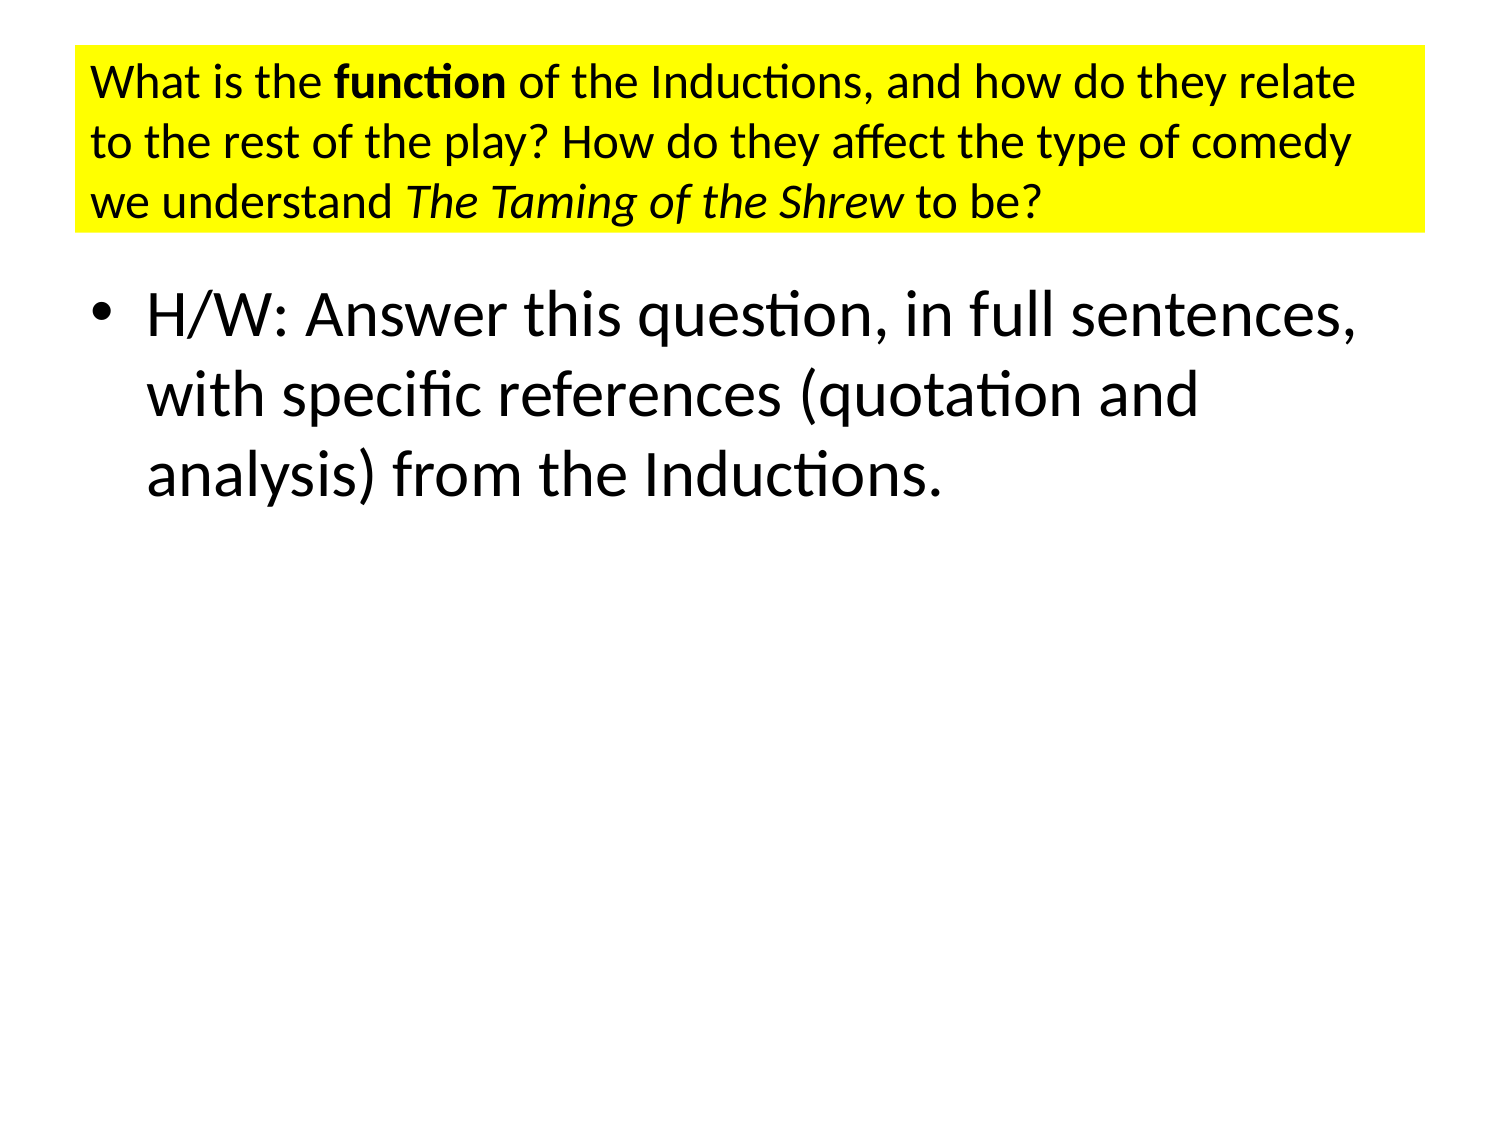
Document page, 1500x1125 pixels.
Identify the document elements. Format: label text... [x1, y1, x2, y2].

title What is the function of the Inductions, and how do they relate to the rest of the play? How do they affect the type of comedy we understand The Taming of the Shrew to be? [75, 45, 1425, 233]
list H/W: Answer this question, in full sentences, with specific references (quotation and analysis) from the Inductions. [75, 262, 1425, 1005]
